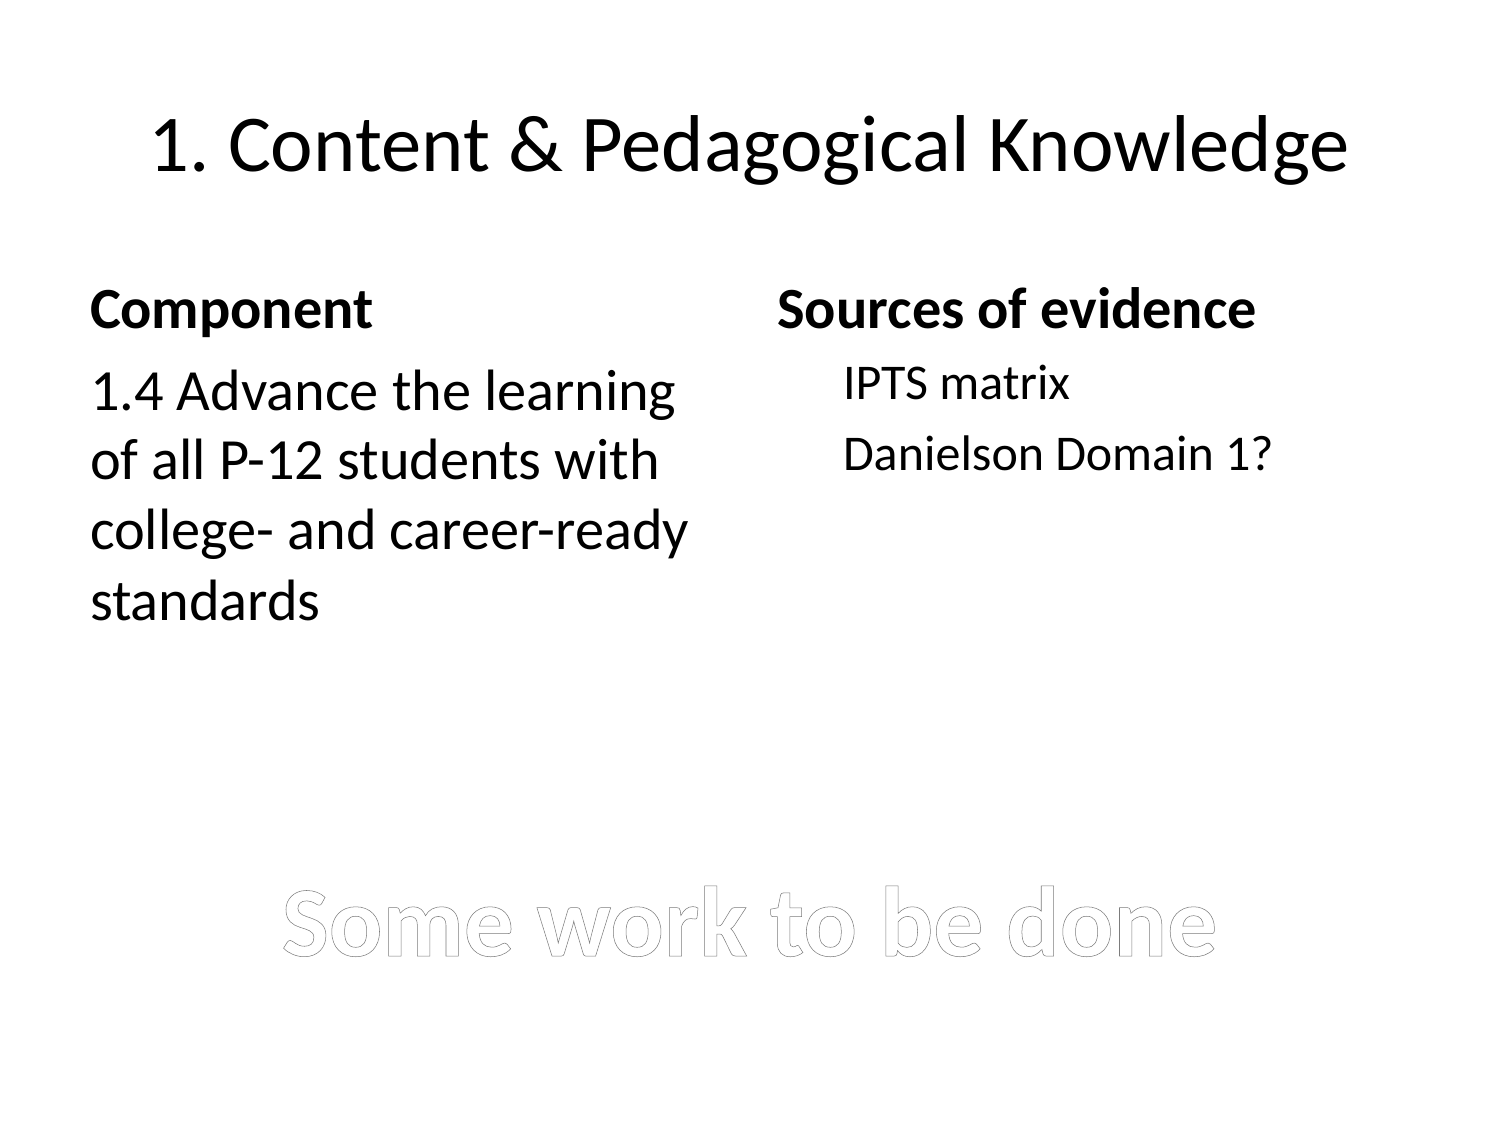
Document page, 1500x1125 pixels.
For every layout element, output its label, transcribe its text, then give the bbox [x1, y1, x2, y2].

title 1. Content & Pedagogical Knowledge [75, 45, 1425, 233]
list Sources of evidence IPTS matrix Danielson Domain 1? [762, 262, 1425, 1005]
list Component 1.4 Advance the learning of all P-12 students with college- and career-ready standards [75, 262, 738, 1005]
text_box Some work to be done [266, 848, 1234, 984]
